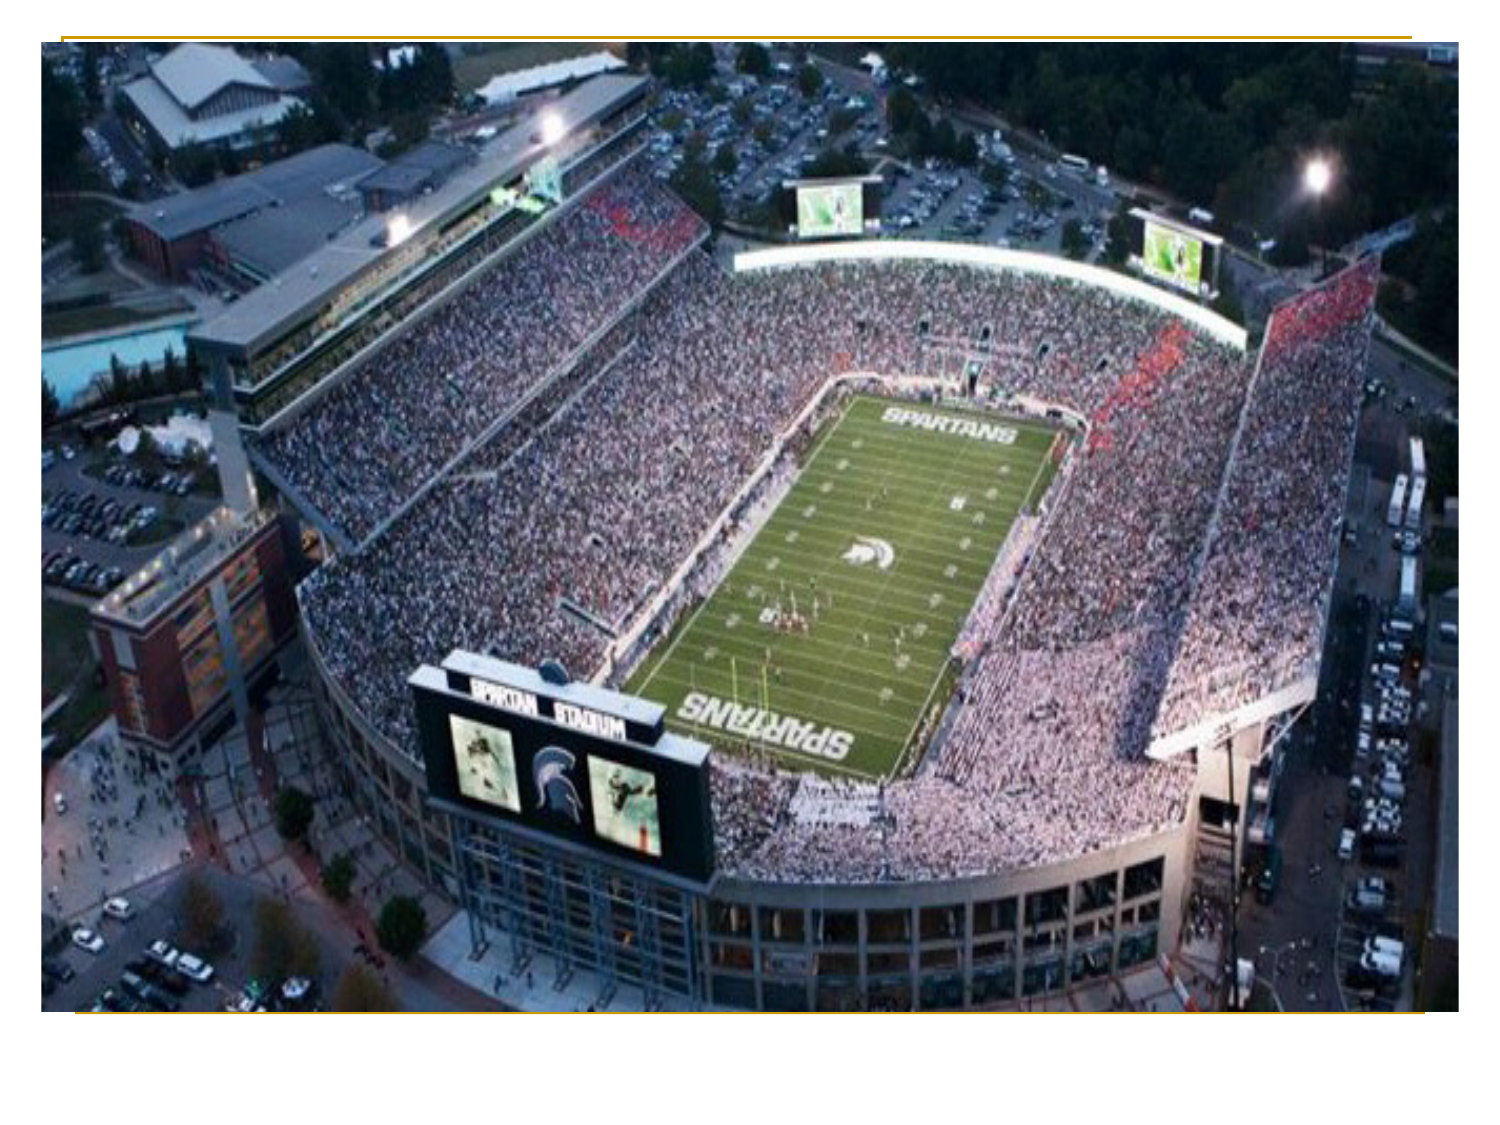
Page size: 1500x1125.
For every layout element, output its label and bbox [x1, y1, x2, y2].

picture [41, 42, 1459, 1012]
